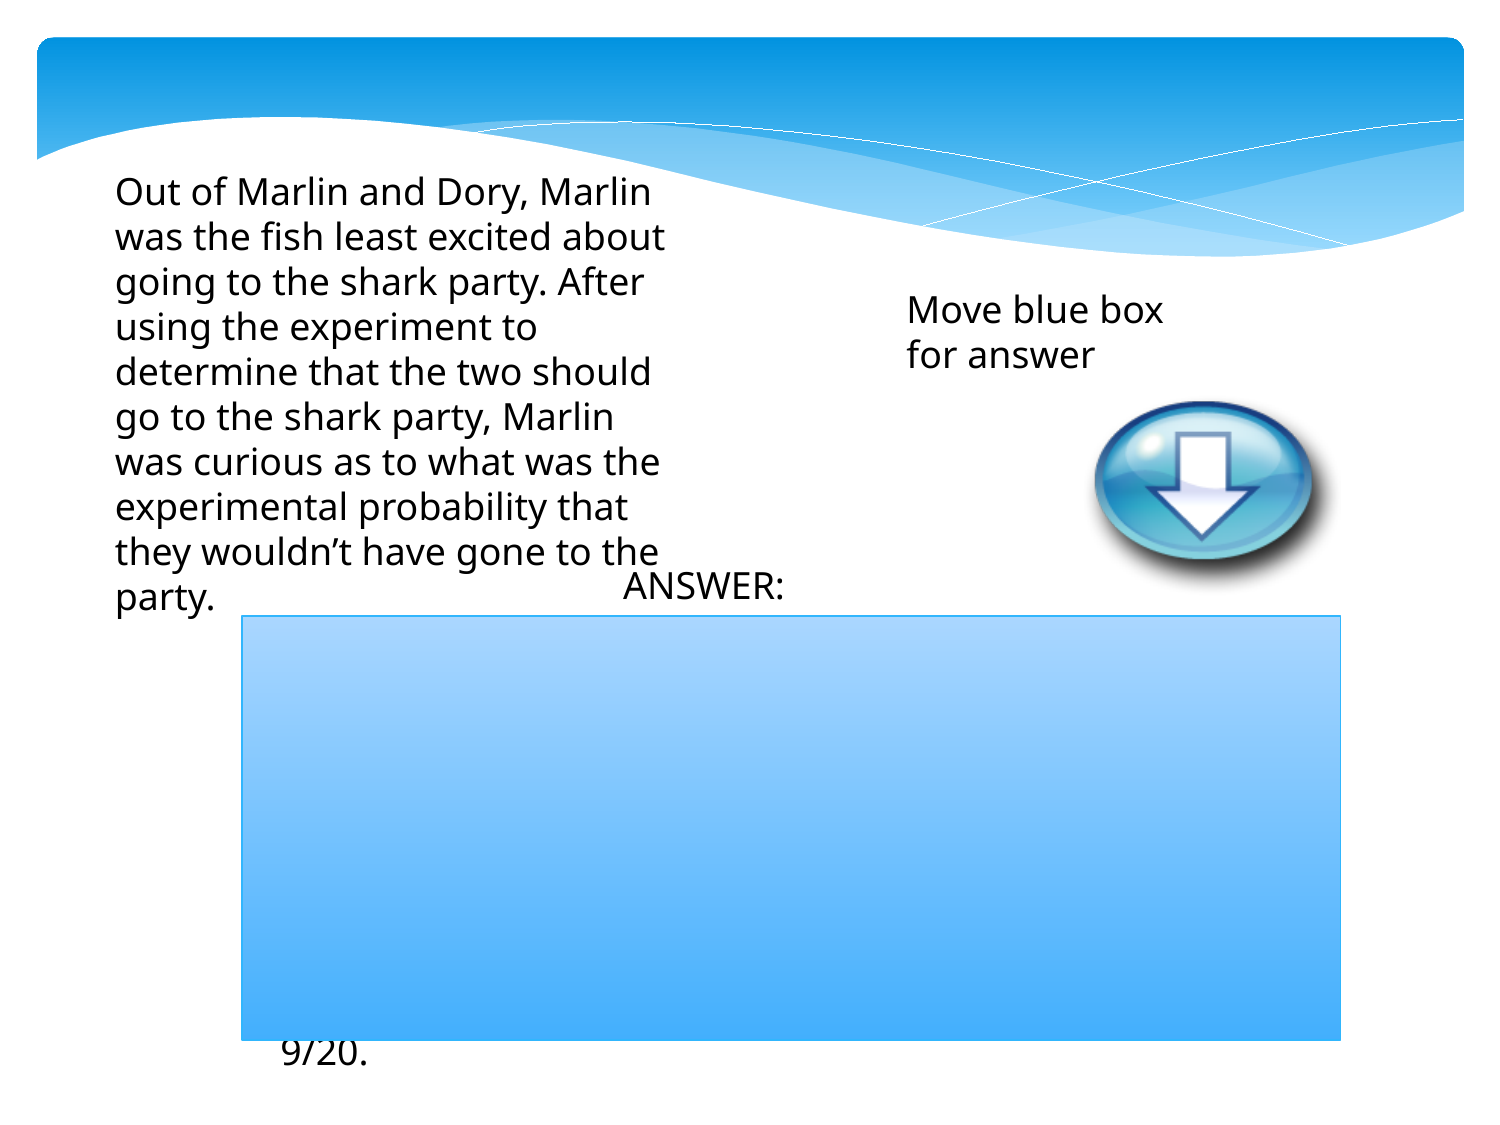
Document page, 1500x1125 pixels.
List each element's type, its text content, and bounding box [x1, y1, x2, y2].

text_box ANSWER: [608, 554, 1062, 615]
text_box Using the previous information given the experimental probability can be determined easily. Not going= tails Total # of flips=20 Probability of not going to party= tails/ total flips = 9/20 Therefore, the experimental probability of not going is 9/20. [265, 1041, 1341, 1081]
picture [1068, 344, 1341, 617]
text_box [241, 615, 1341, 1041]
text_box Move blue box for answer [891, 278, 1205, 384]
text_box Out of Marlin and Dory, Marlin was the fish least excited about going to the shark party. After using the experiment to determine that the two should go to the shark party, Marlin was curious as to what was the experimental probability that they wouldn’t have gone to the party. [100, 160, 691, 626]
